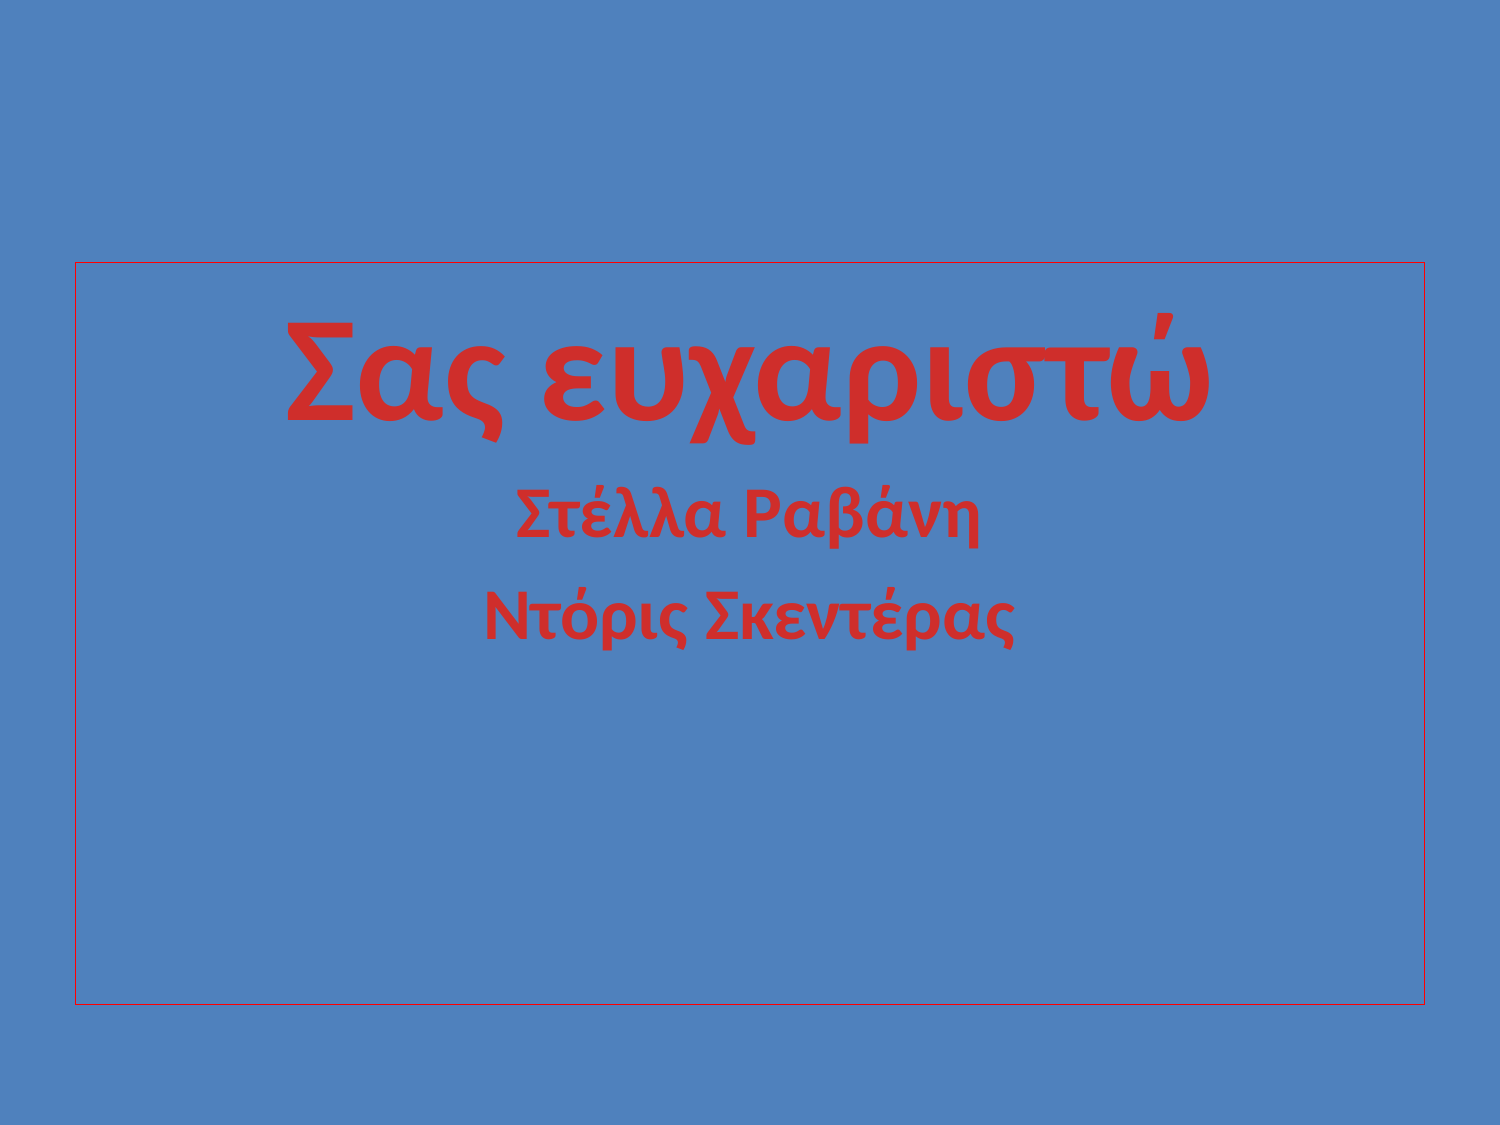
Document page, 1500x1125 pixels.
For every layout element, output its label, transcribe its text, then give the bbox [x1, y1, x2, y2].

list Σας ευχαριστώ Στέλλα Ραβάνη Ντόρις Σκεντέρας [75, 262, 1425, 1005]
